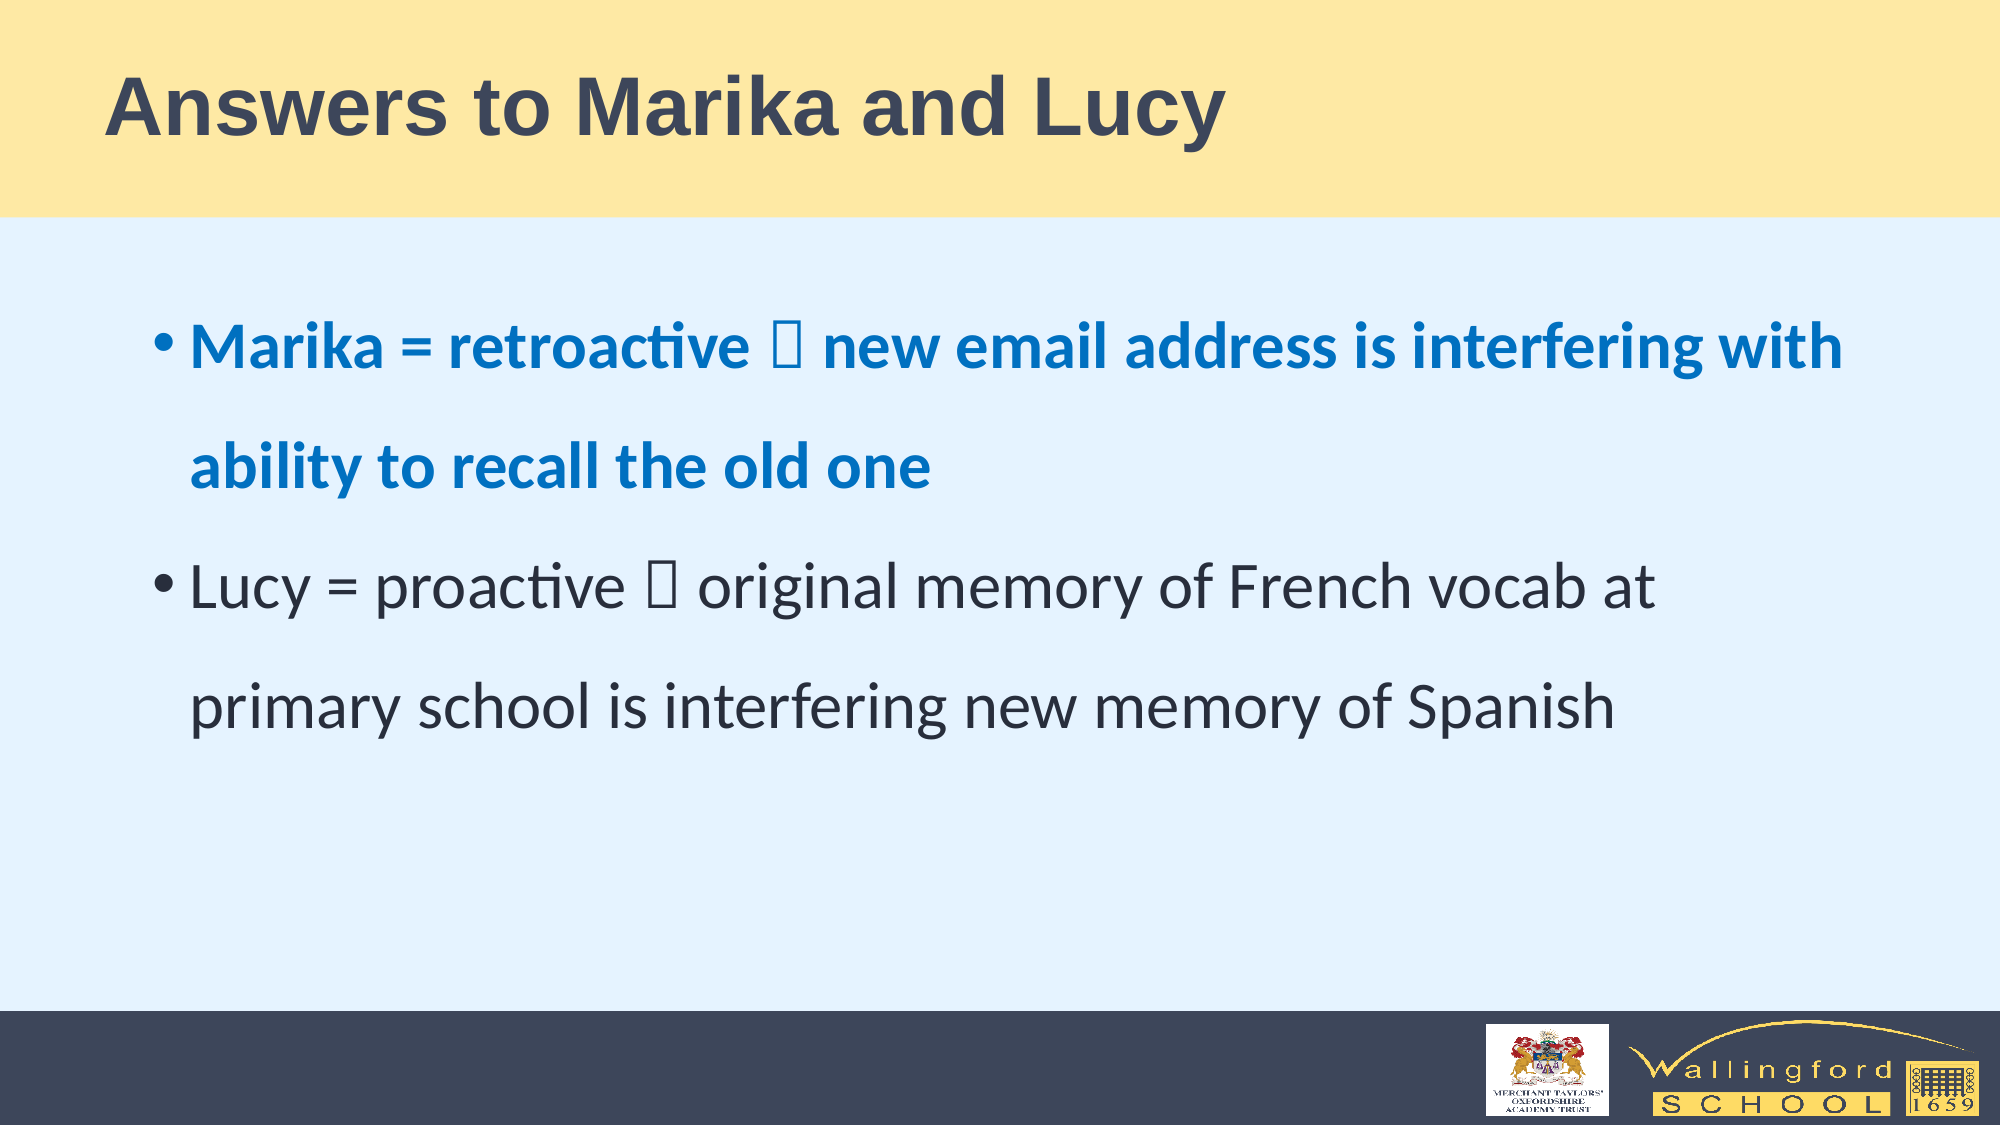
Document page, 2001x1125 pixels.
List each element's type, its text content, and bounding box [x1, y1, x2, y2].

title Answers to Marika and Lucy [0, 0, 2000, 218]
list Marika = retroactive  new email address is interfering with ability to recall the old one Lucy = proactive  original memory of French vocab at primary school is interfering new memory of Spanish [137, 254, 1863, 968]
picture [1486, 1024, 1609, 1116]
picture [1627, 1020, 1979, 1116]
